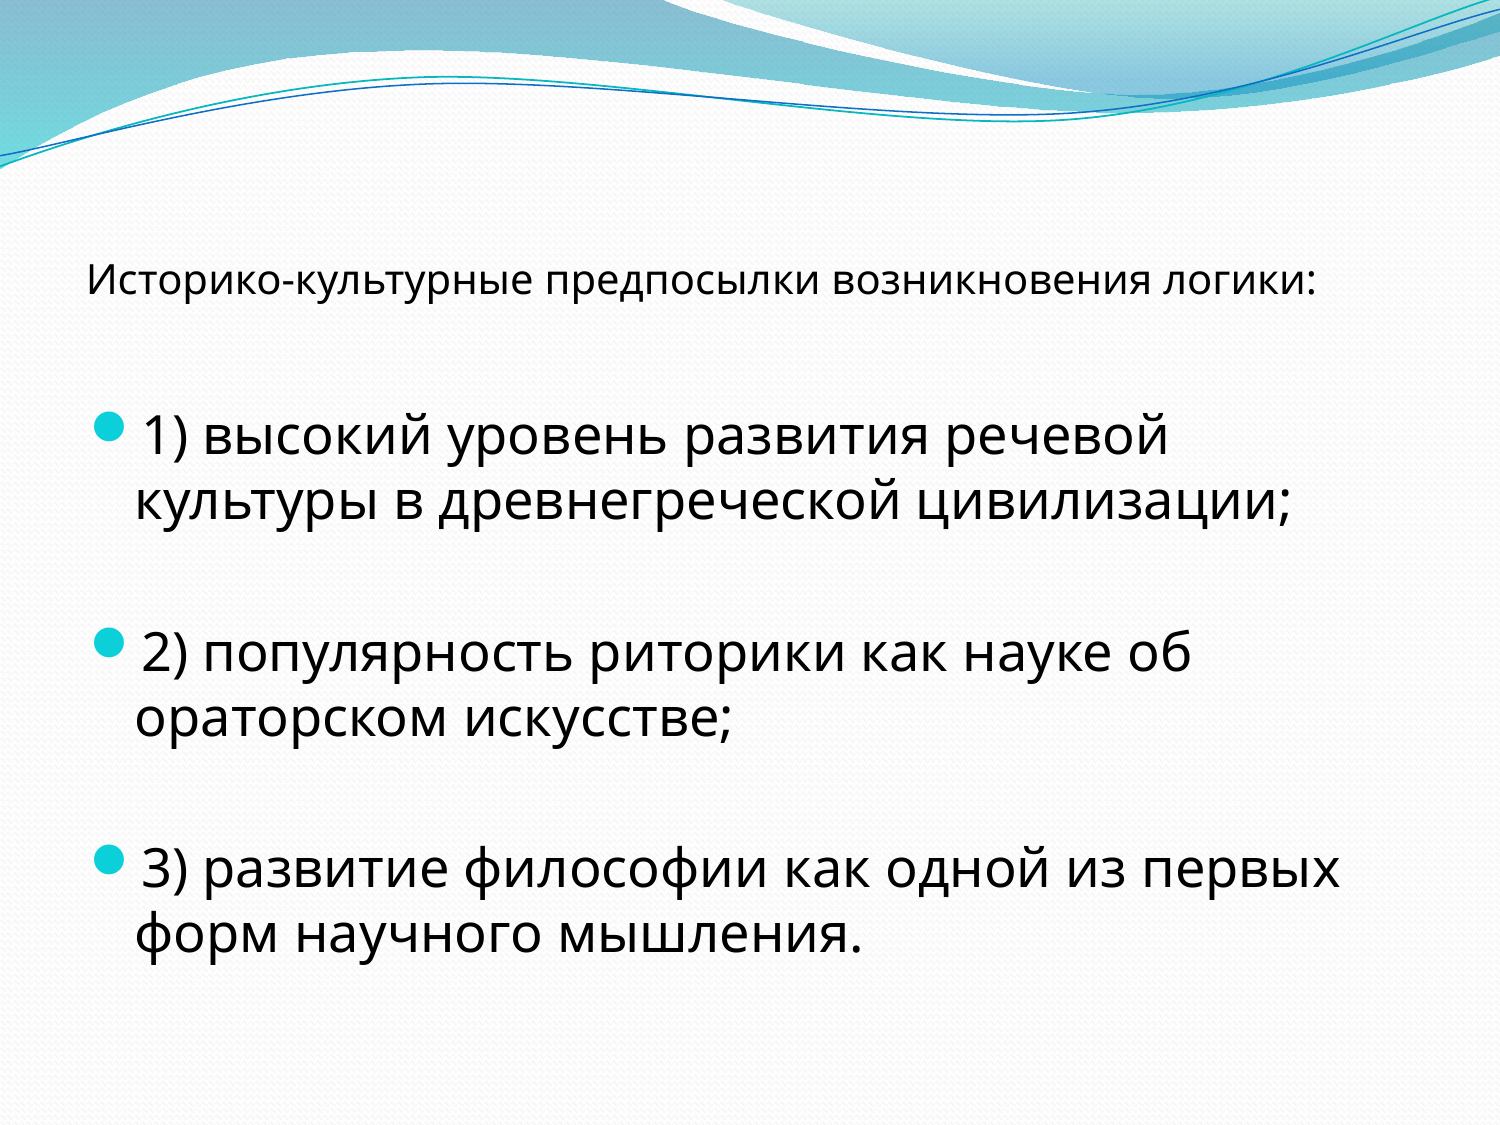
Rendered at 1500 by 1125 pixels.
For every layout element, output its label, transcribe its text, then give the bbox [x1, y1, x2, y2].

list 1) высокий уровень развития речевой культуры в древнегреческой цивилизации; 2) популярность риторики как науке об ораторском искусстве; 3) развитие философии как одной из первых форм научного мышления. [75, 317, 1425, 1038]
title Историко-культурные предпосылки возникновения логики: [75, 115, 1425, 303]
